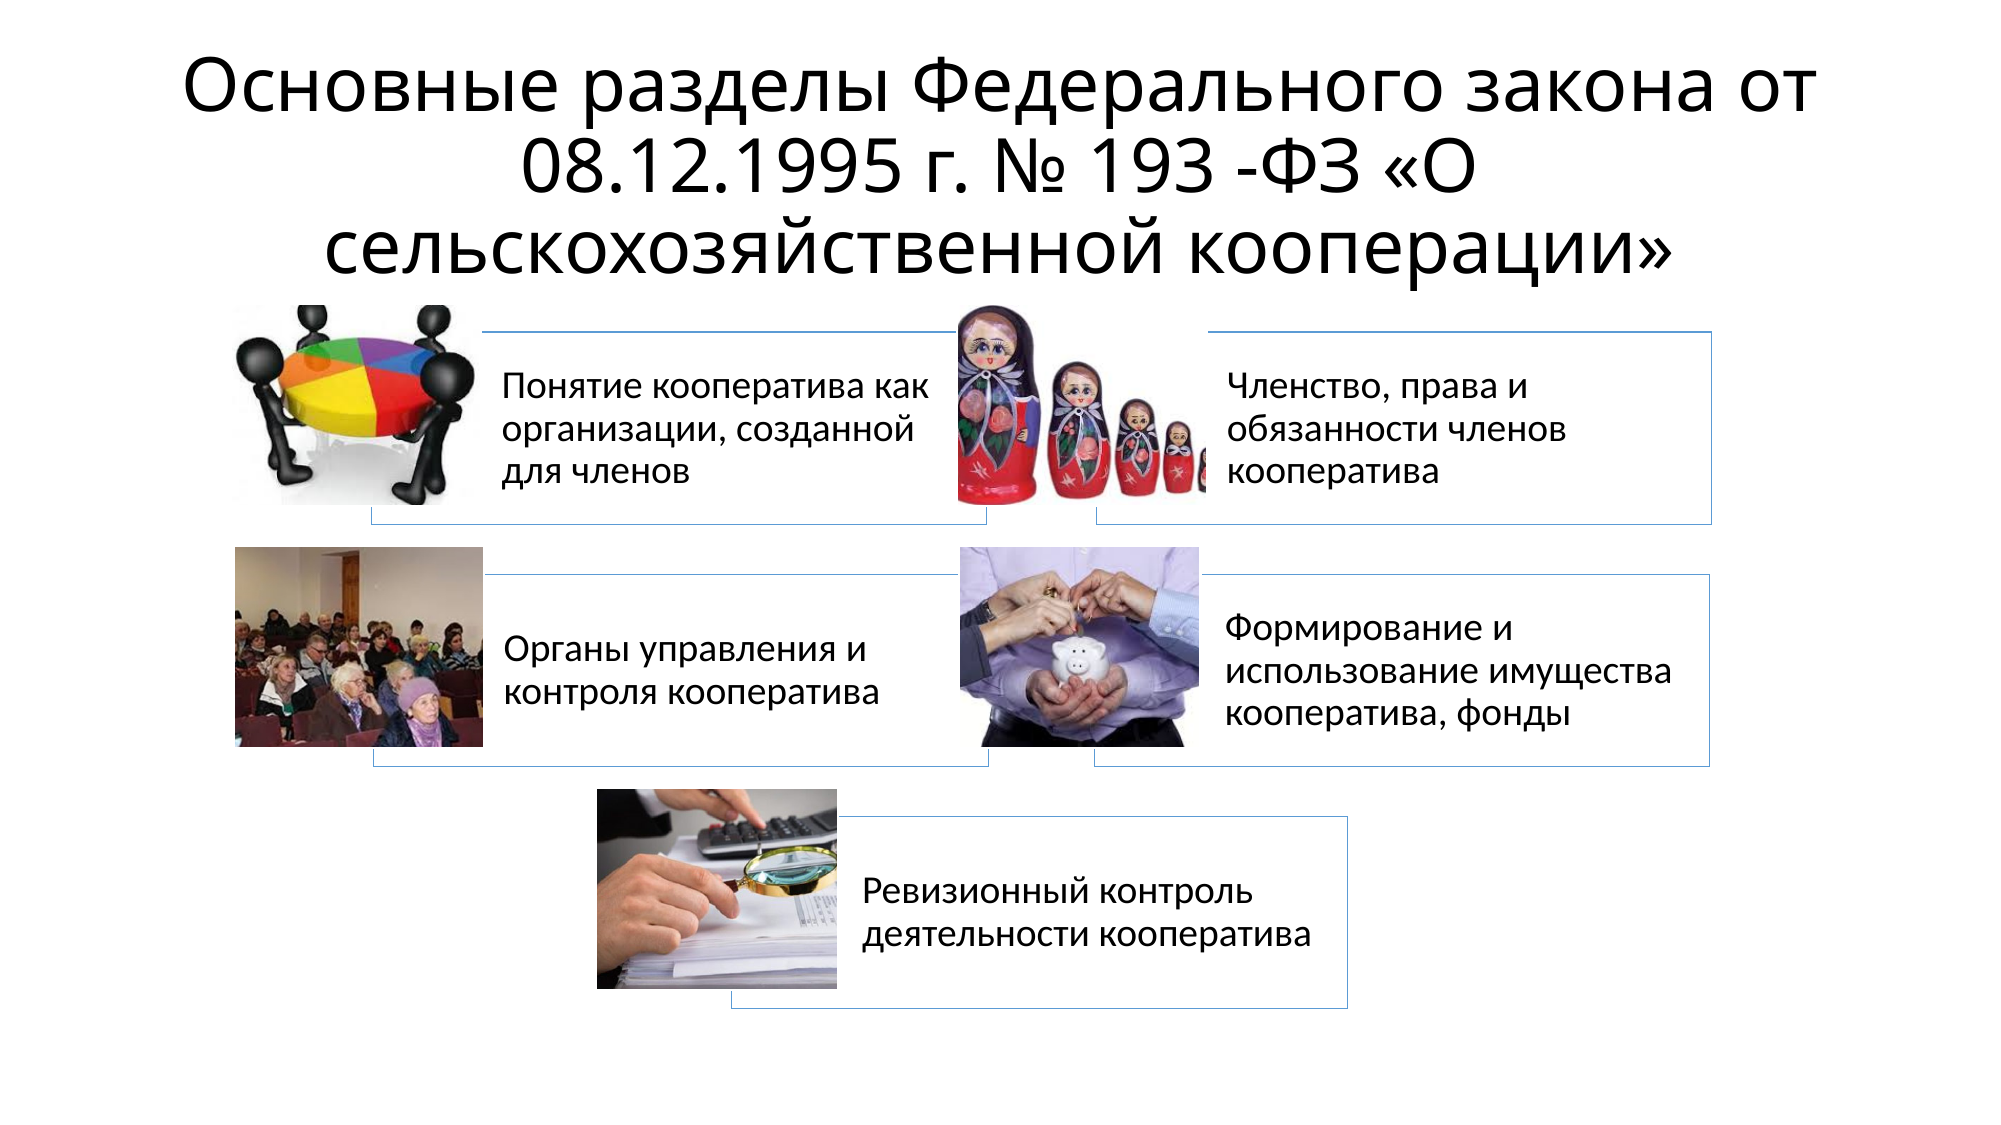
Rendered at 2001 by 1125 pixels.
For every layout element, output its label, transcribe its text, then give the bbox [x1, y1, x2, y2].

title Основные разделы Федерального закона от 08.12.1995 г. № 193 -ФЗ «О сельскохозяйственной кооперации» [137, 59, 1863, 278]
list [137, 299, 1863, 1014]
